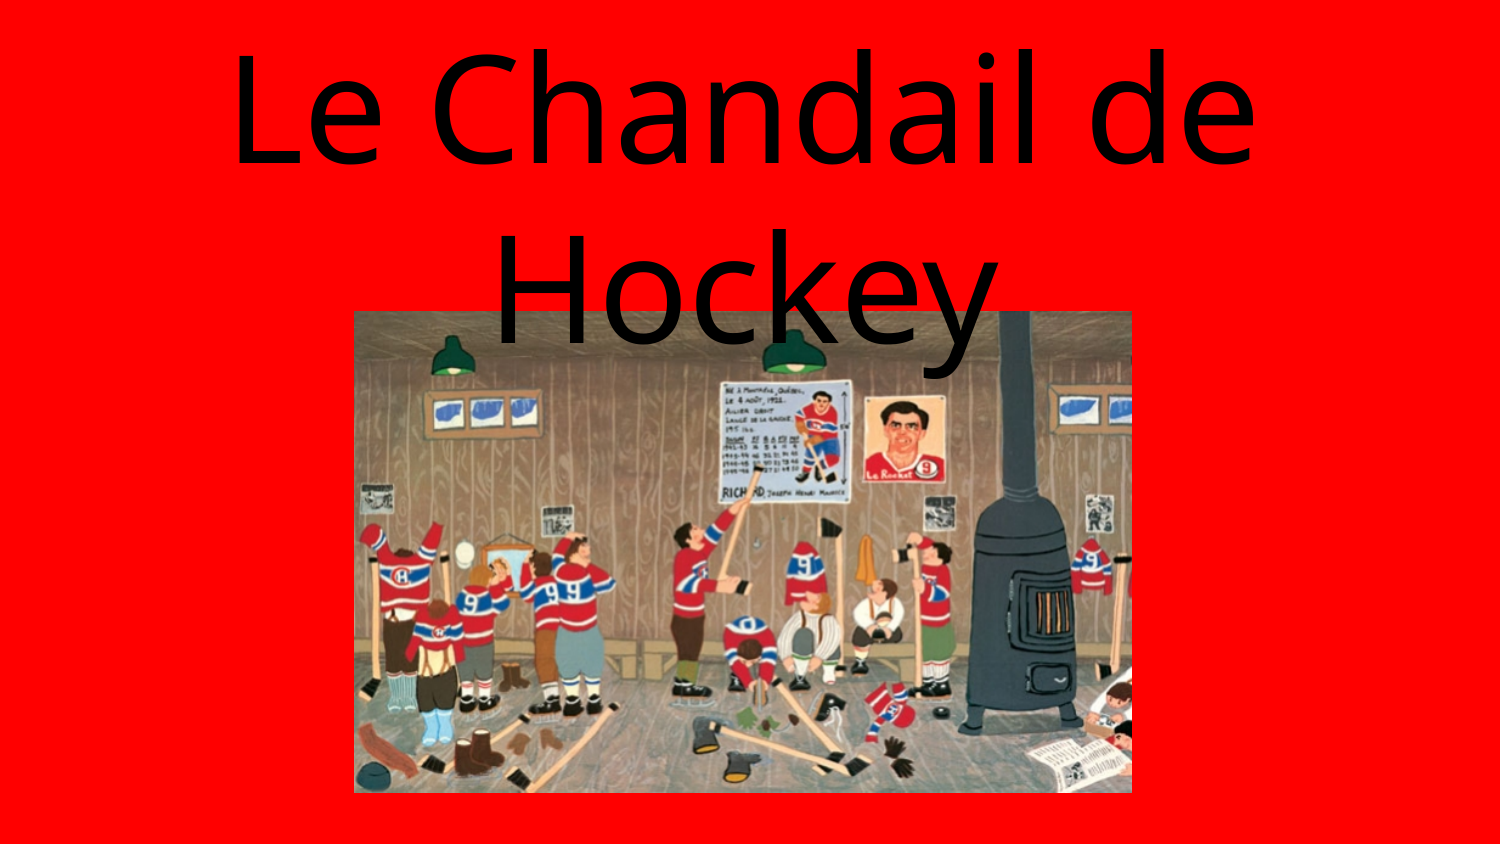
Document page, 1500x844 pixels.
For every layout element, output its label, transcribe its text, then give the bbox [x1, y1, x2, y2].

title Le Chandail de Hockey [44, 0, 1442, 389]
picture [354, 311, 1132, 793]
